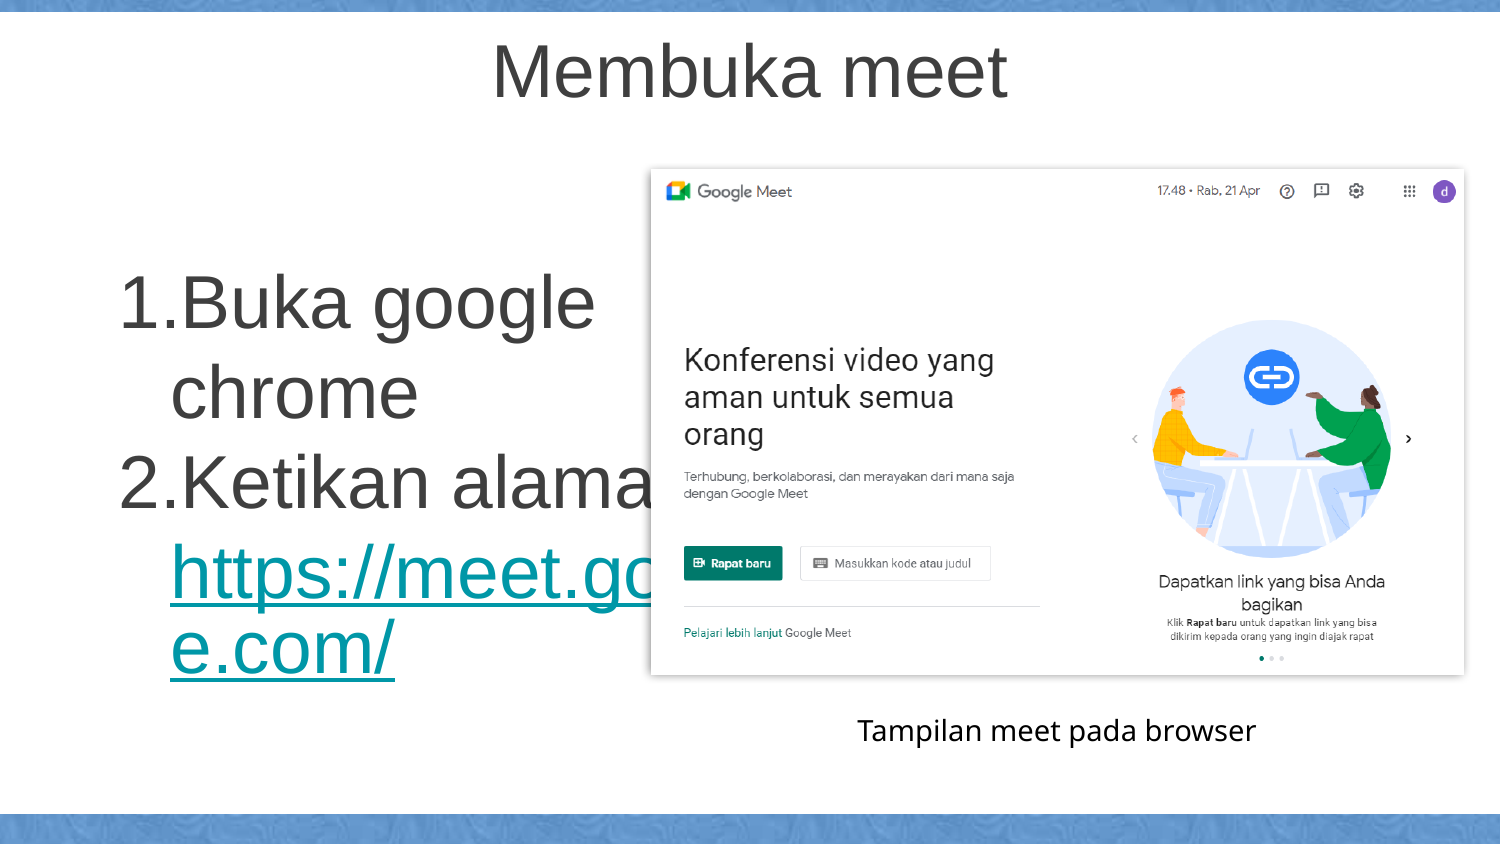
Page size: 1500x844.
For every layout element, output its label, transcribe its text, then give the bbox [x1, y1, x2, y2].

picture [0, 814, 1500, 844]
picture [650, 169, 1464, 675]
list Membuka meet [0, 20, 1500, 115]
subtitle Buka google chrome Ketikan alamat : https://meet.google.com/ [80, 299, 788, 748]
picture [0, 0, 1500, 12]
text_box Tampilan meet pada browser [807, 697, 1308, 763]
